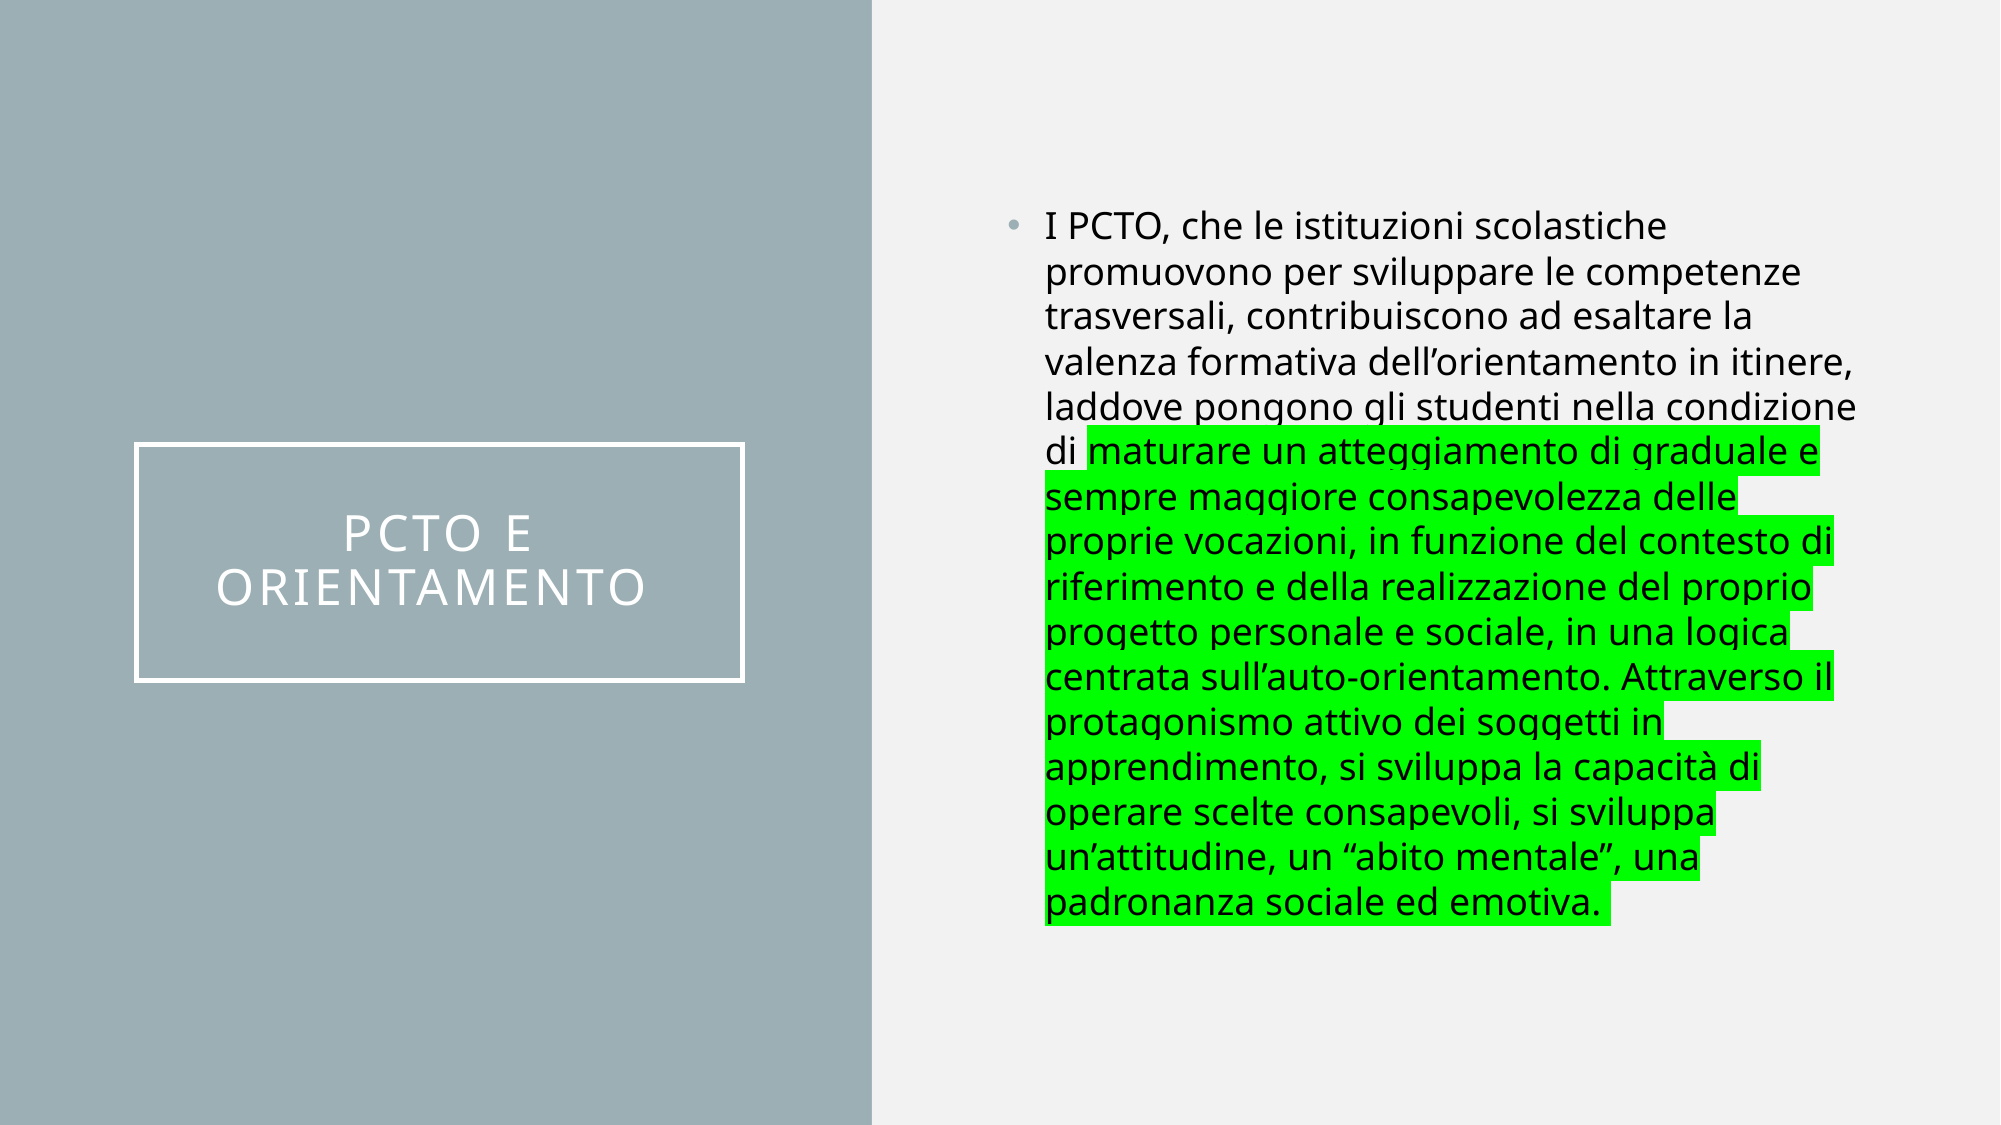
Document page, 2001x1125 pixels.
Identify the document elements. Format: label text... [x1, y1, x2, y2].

title Pcto e orientamento [134, 442, 745, 683]
text_box [871, 0, 2000, 1125]
list I PCTO, che le istituzioni scolastiche promuovono per sviluppare le competenze trasversali, contribuiscono ad esaltare la valenza formativa dell’orientamento in itinere, laddove pongono gli studenti nella condizione di maturare un atteggiamento di graduale e sempre maggiore consapevolezza delle proprie vocazioni, in funzione del contesto di riferimento e della realizzazione del proprio progetto personale e sociale, in una logica centrata sull’auto-orientamento. Attraverso il protagonismo attivo dei soggetti in apprendimento, si sviluppa la capacità di operare scelte consapevoli, si sviluppa un’attitudine, un “abito mentale”, una padronanza sociale ed emotiva. [992, 131, 1880, 994]
